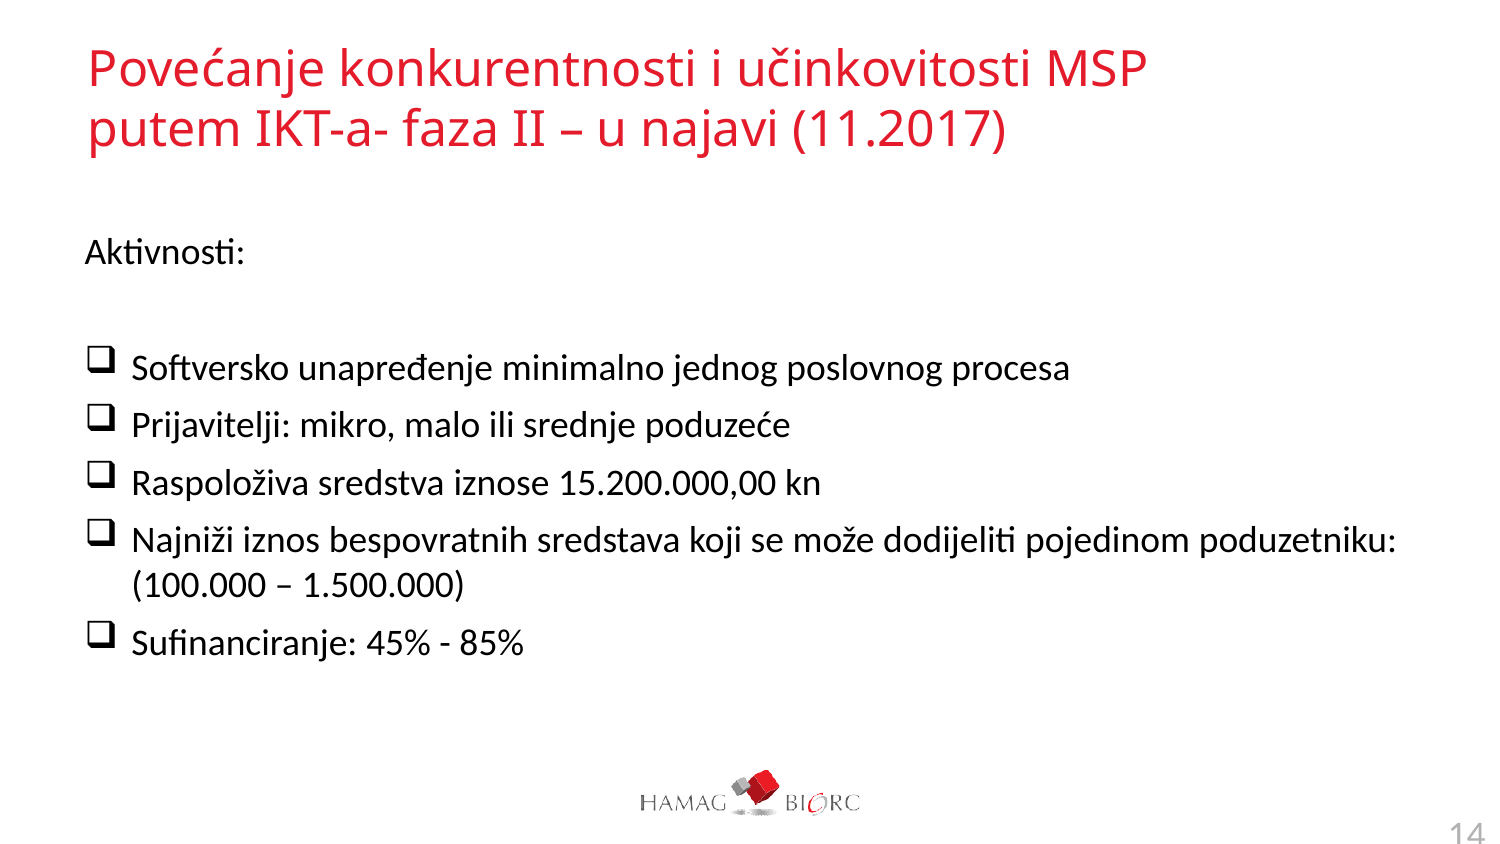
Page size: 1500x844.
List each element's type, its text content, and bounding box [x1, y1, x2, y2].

title Povećanje konkurentnosti i učinkovitosti MSP putem IKT-a- faza II – u najavi (11.2017) [87, 36, 1413, 158]
picture [641, 770, 860, 816]
list Aktivnosti: Softversko unapređenje minimalno jednog poslovnog procesa Prijavitelji: mikro, malo ili srednje poduzeće Raspoloživa sredstva iznose 15.200.000,00 kn Najniži iznos bespovratnih sredstava koji se može dodijeliti pojedinom poduzetniku: (100.000 – 1.500.000) Sufinanciranje: 45% - 85% [84, 182, 1413, 758]
slide_number 14 [1135, 809, 1486, 844]
